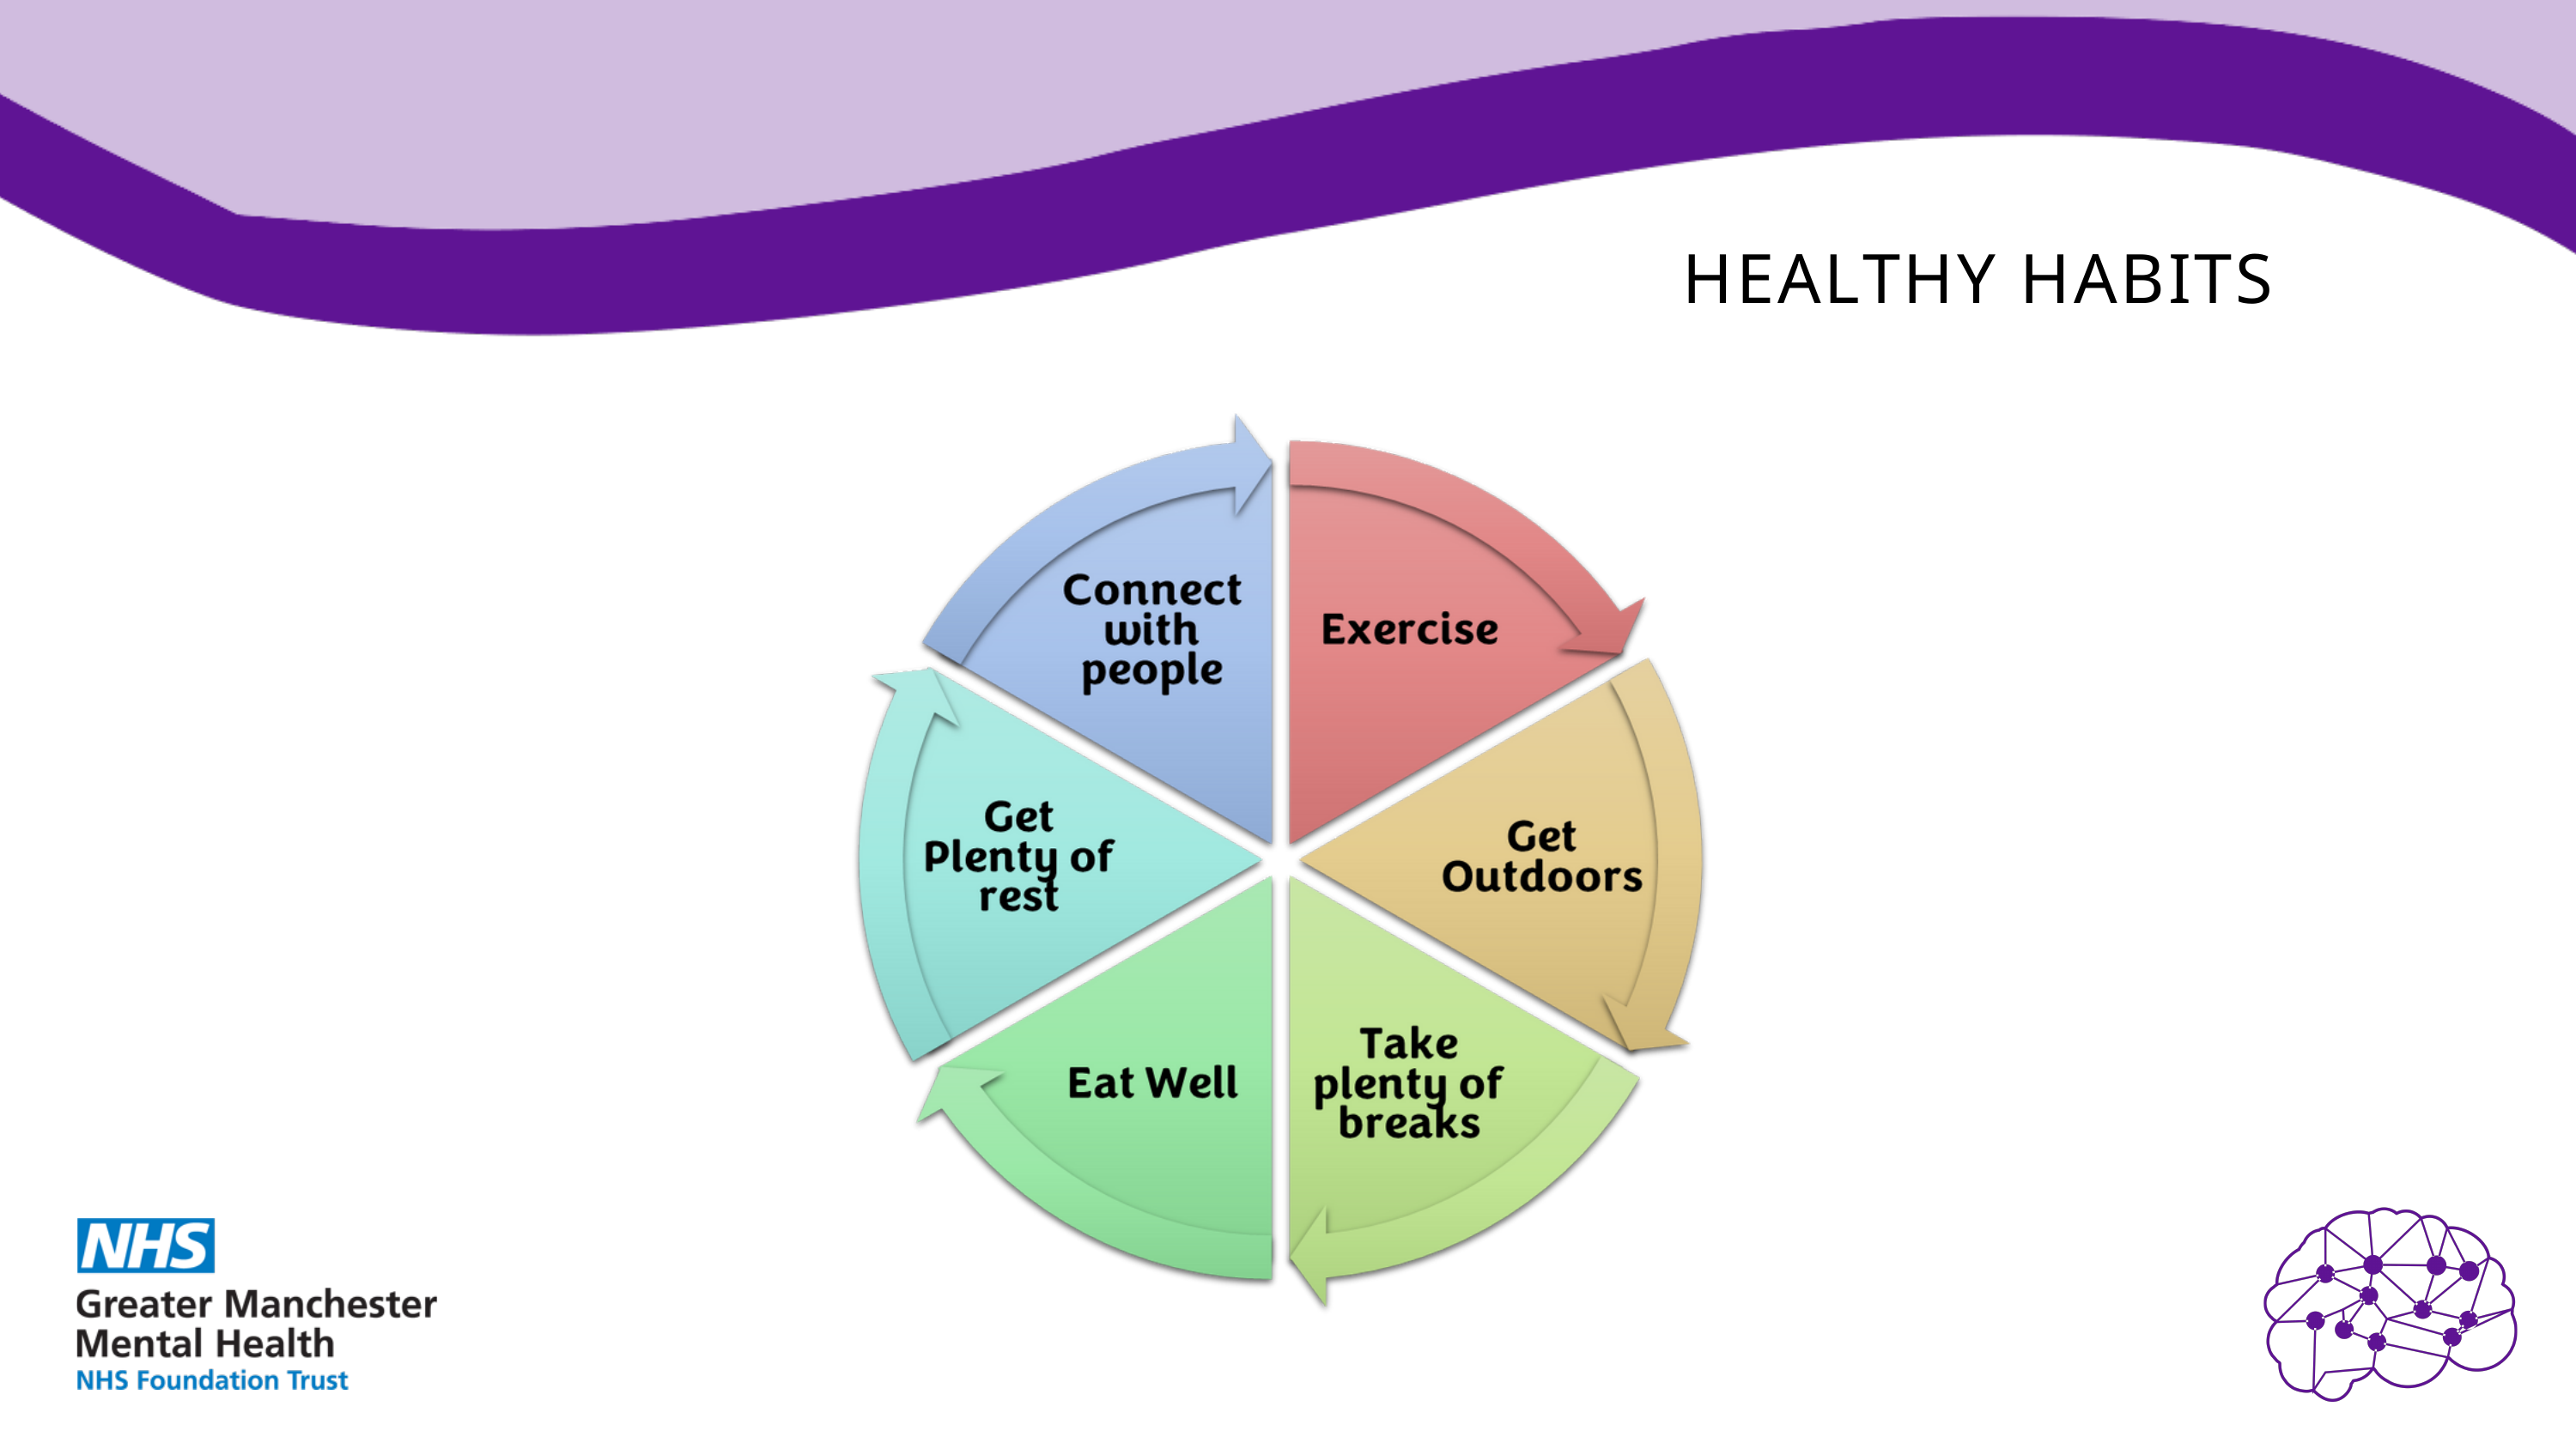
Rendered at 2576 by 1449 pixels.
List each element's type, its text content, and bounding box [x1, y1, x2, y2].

text_box [593, 404, 1969, 1321]
text_box [76, 1218, 438, 1390]
text_box [2263, 1206, 2518, 1402]
text_box [0, 0, 2576, 405]
text_box HEALTHY HABITS [1439, 228, 2518, 318]
